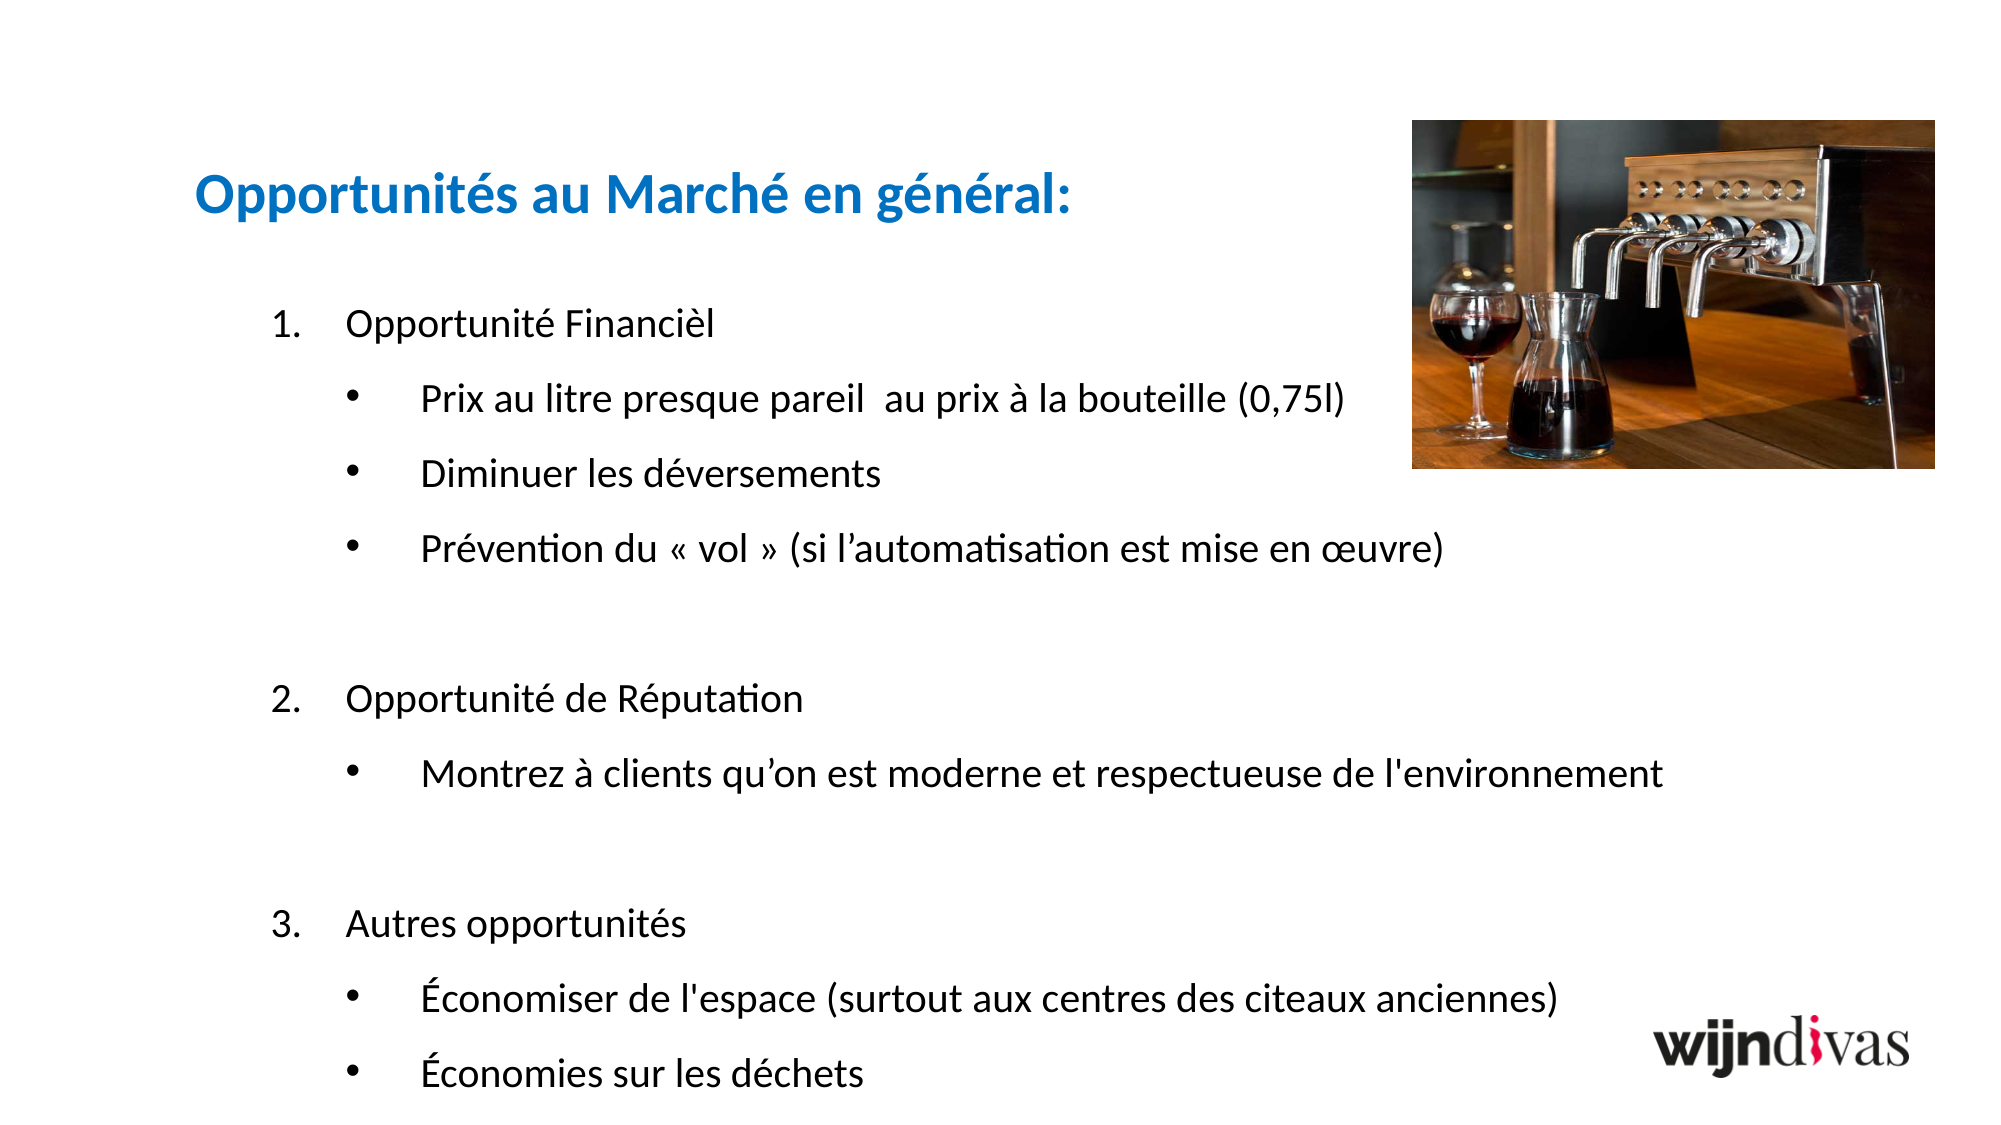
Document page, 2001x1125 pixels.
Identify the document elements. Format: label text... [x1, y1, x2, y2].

picture [1412, 120, 1935, 469]
picture [1653, 1015, 1909, 1078]
text_box Opportunités au Marché en général: Opportunité Financièl Prix ​​au litre presque pareil au prix à la bouteille (0,75l) Diminuer les déversements Prévention du « vol » (si l’automatisation est mise en œuvre) Opportunité de Réputation Montrez à clients qu’on est moderne et respectueuse de l'environnement Autres opportunités Économiser de l'espace (surtout aux centres des citeaux anciennes) Économies sur les déchets [180, 78, 1909, 1125]
